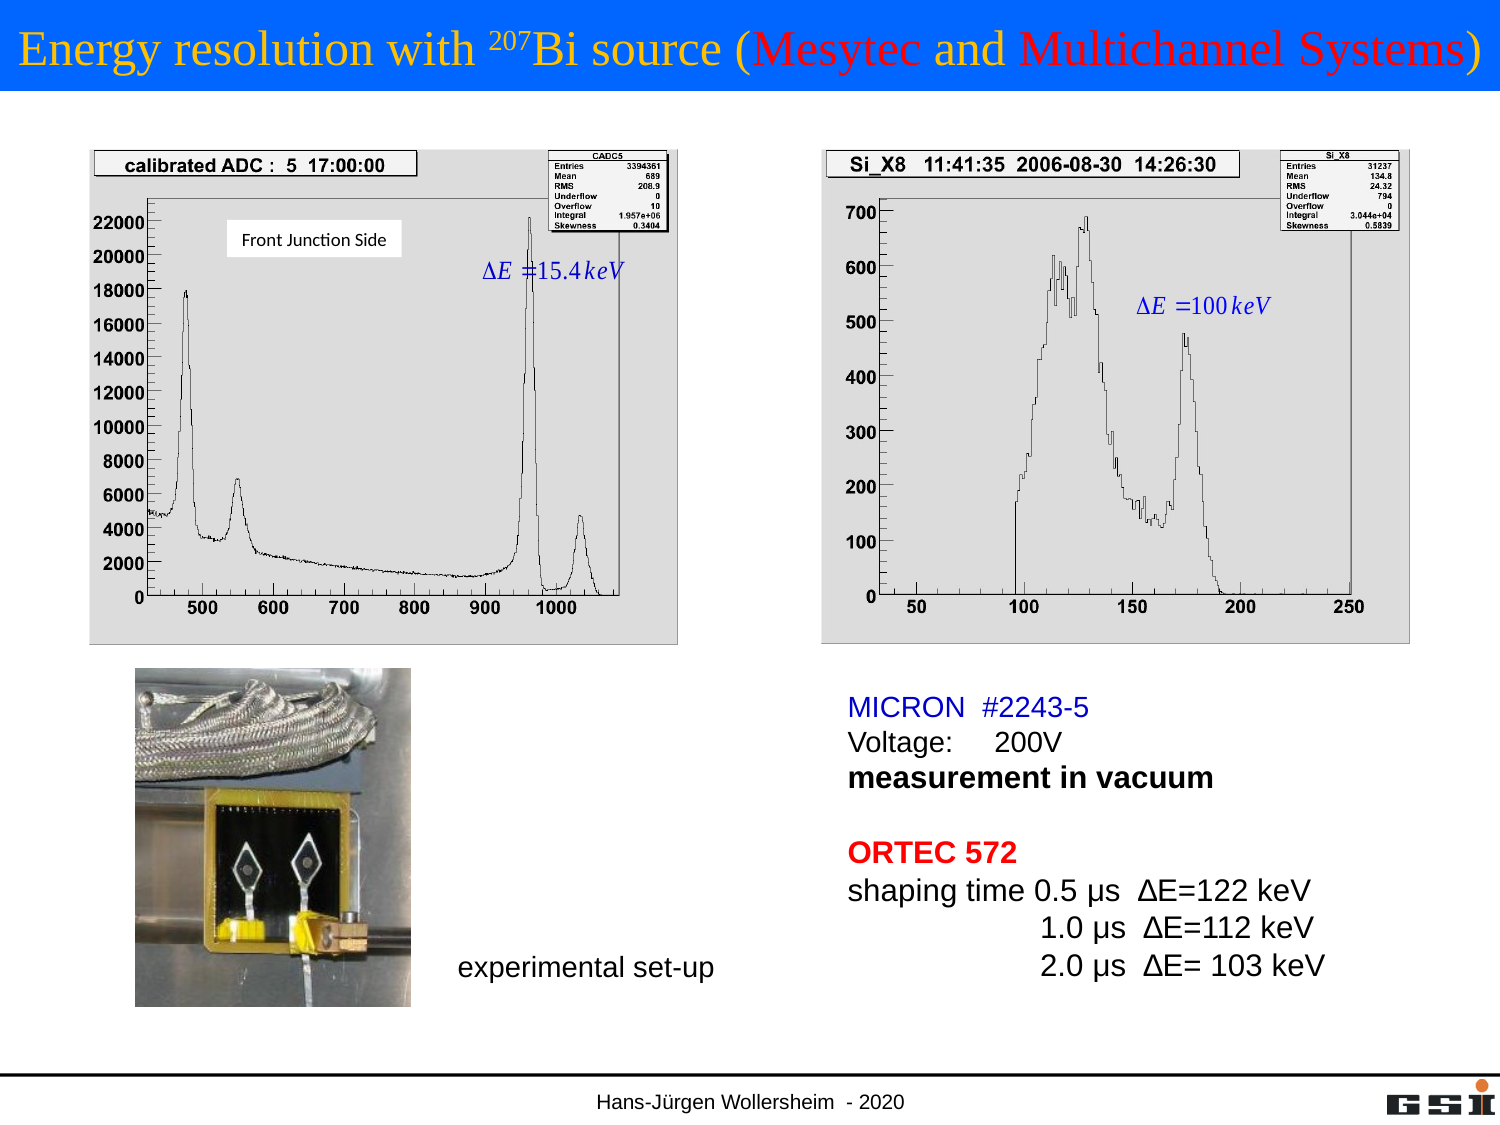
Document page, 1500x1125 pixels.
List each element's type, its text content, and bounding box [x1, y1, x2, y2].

picture [1387, 1079, 1495, 1115]
text_box experimental set-up [442, 940, 751, 1016]
title Energy resolution with 207Bi source (Mesytec and Multichannel Systems) [0, 0, 1500, 91]
picture [135, 668, 411, 1007]
text_box MICRON #2243-5 Voltage: 200V measurement in vacuum ORTEC 572 shaping time 0.5 μs ∆E=122 keV 1.0 μs ∆E=112 keV 2.0 μs ∆E= 103 keV [832, 680, 1424, 990]
picture [820, 148, 1410, 644]
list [88, 148, 678, 646]
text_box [1131, 290, 1276, 324]
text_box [478, 254, 629, 289]
